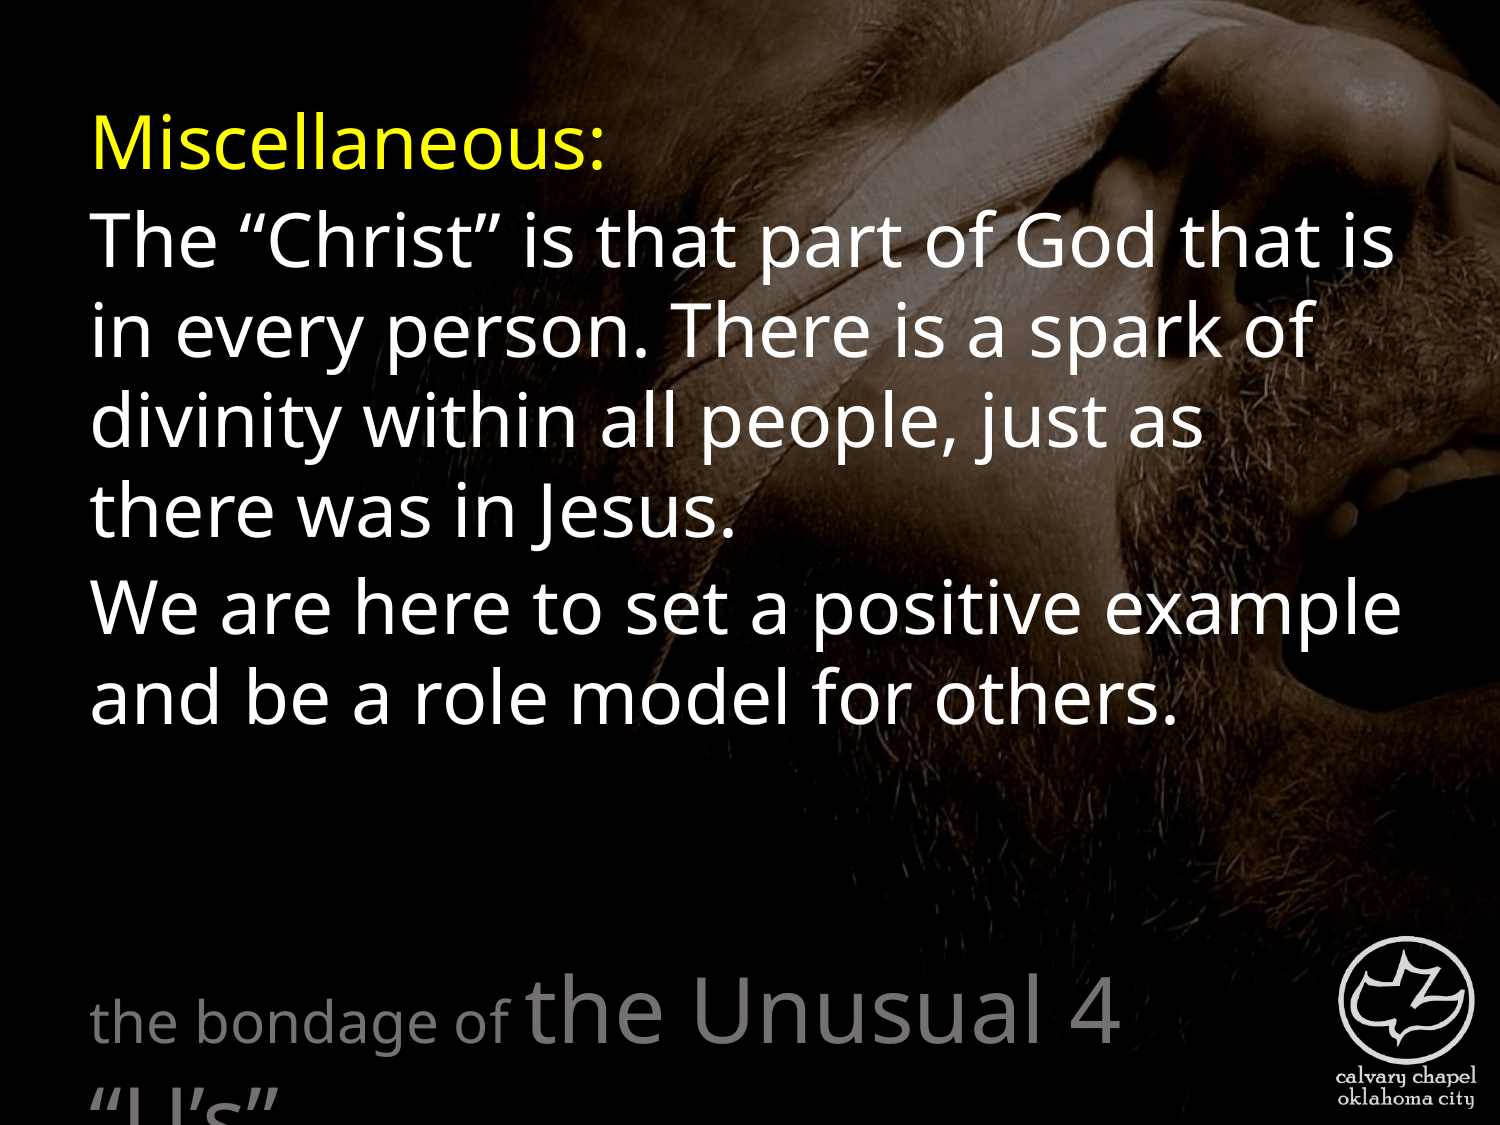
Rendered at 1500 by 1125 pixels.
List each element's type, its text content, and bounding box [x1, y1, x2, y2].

picture [0, 0, 1500, 1125]
text_box the bondage of the Unusual 4 “U’s” [108, 977, 1270, 1125]
text_box We are here to set a positive example and be a role model for others. [74, 551, 1425, 747]
text_box The “Christ” is that part of God that is in every person. There is a spark of divinity within all people, just as there was in Jesus. [74, 185, 1425, 551]
text_box Miscellaneous: [74, 87, 1425, 185]
